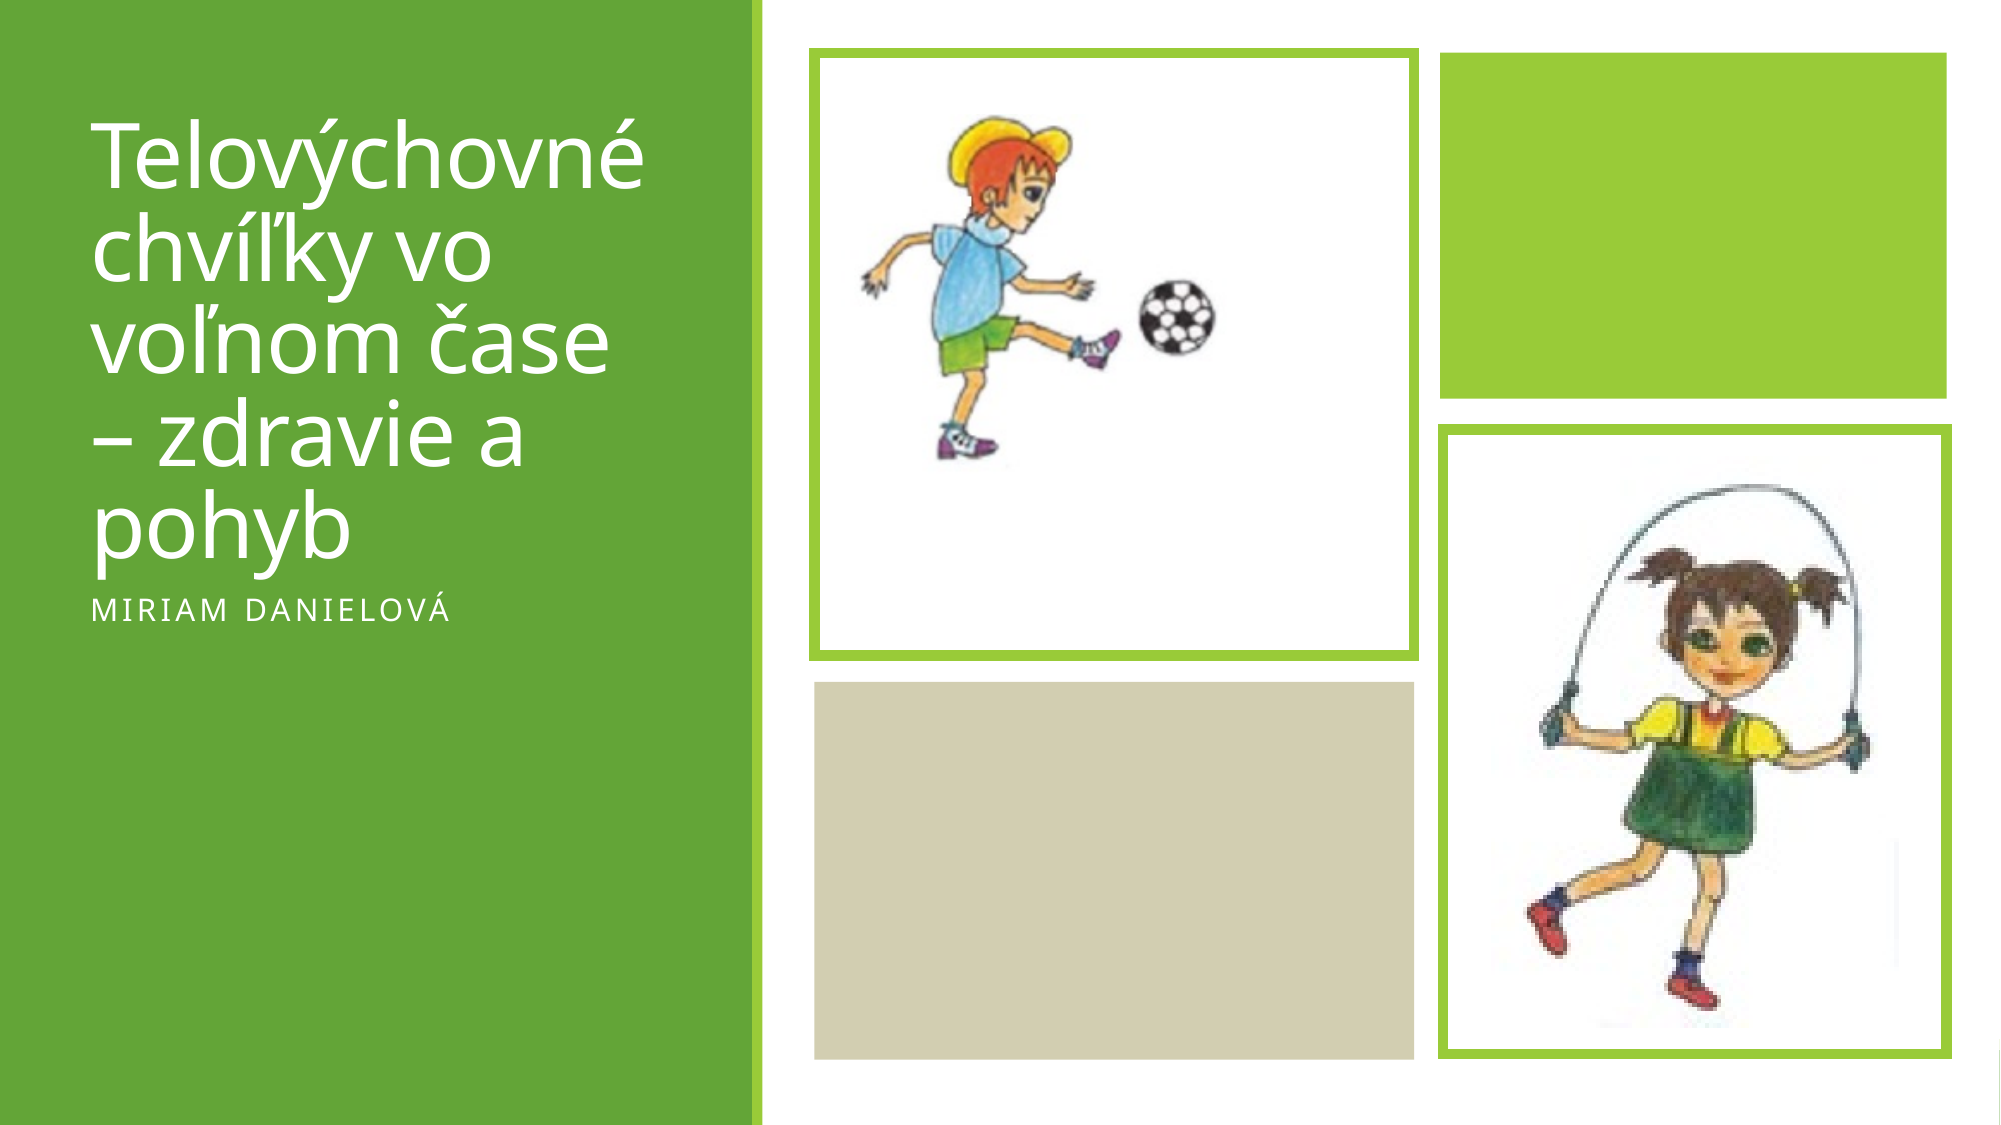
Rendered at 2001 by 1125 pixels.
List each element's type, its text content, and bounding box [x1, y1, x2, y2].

picture [1491, 455, 1899, 1029]
subtitle Miriam danielová [75, 586, 676, 842]
text_box [764, 0, 2000, 1125]
text_box [1442, 428, 1948, 1055]
text_box [813, 681, 1415, 1061]
picture [840, 114, 1388, 595]
text_box [1439, 51, 1948, 400]
text_box [0, 0, 751, 1125]
text_box [751, 0, 764, 1125]
title Telovýchovné chvíľky vo voľnom čase – zdravie a pohyb [75, 104, 676, 585]
text_box [813, 51, 1415, 657]
